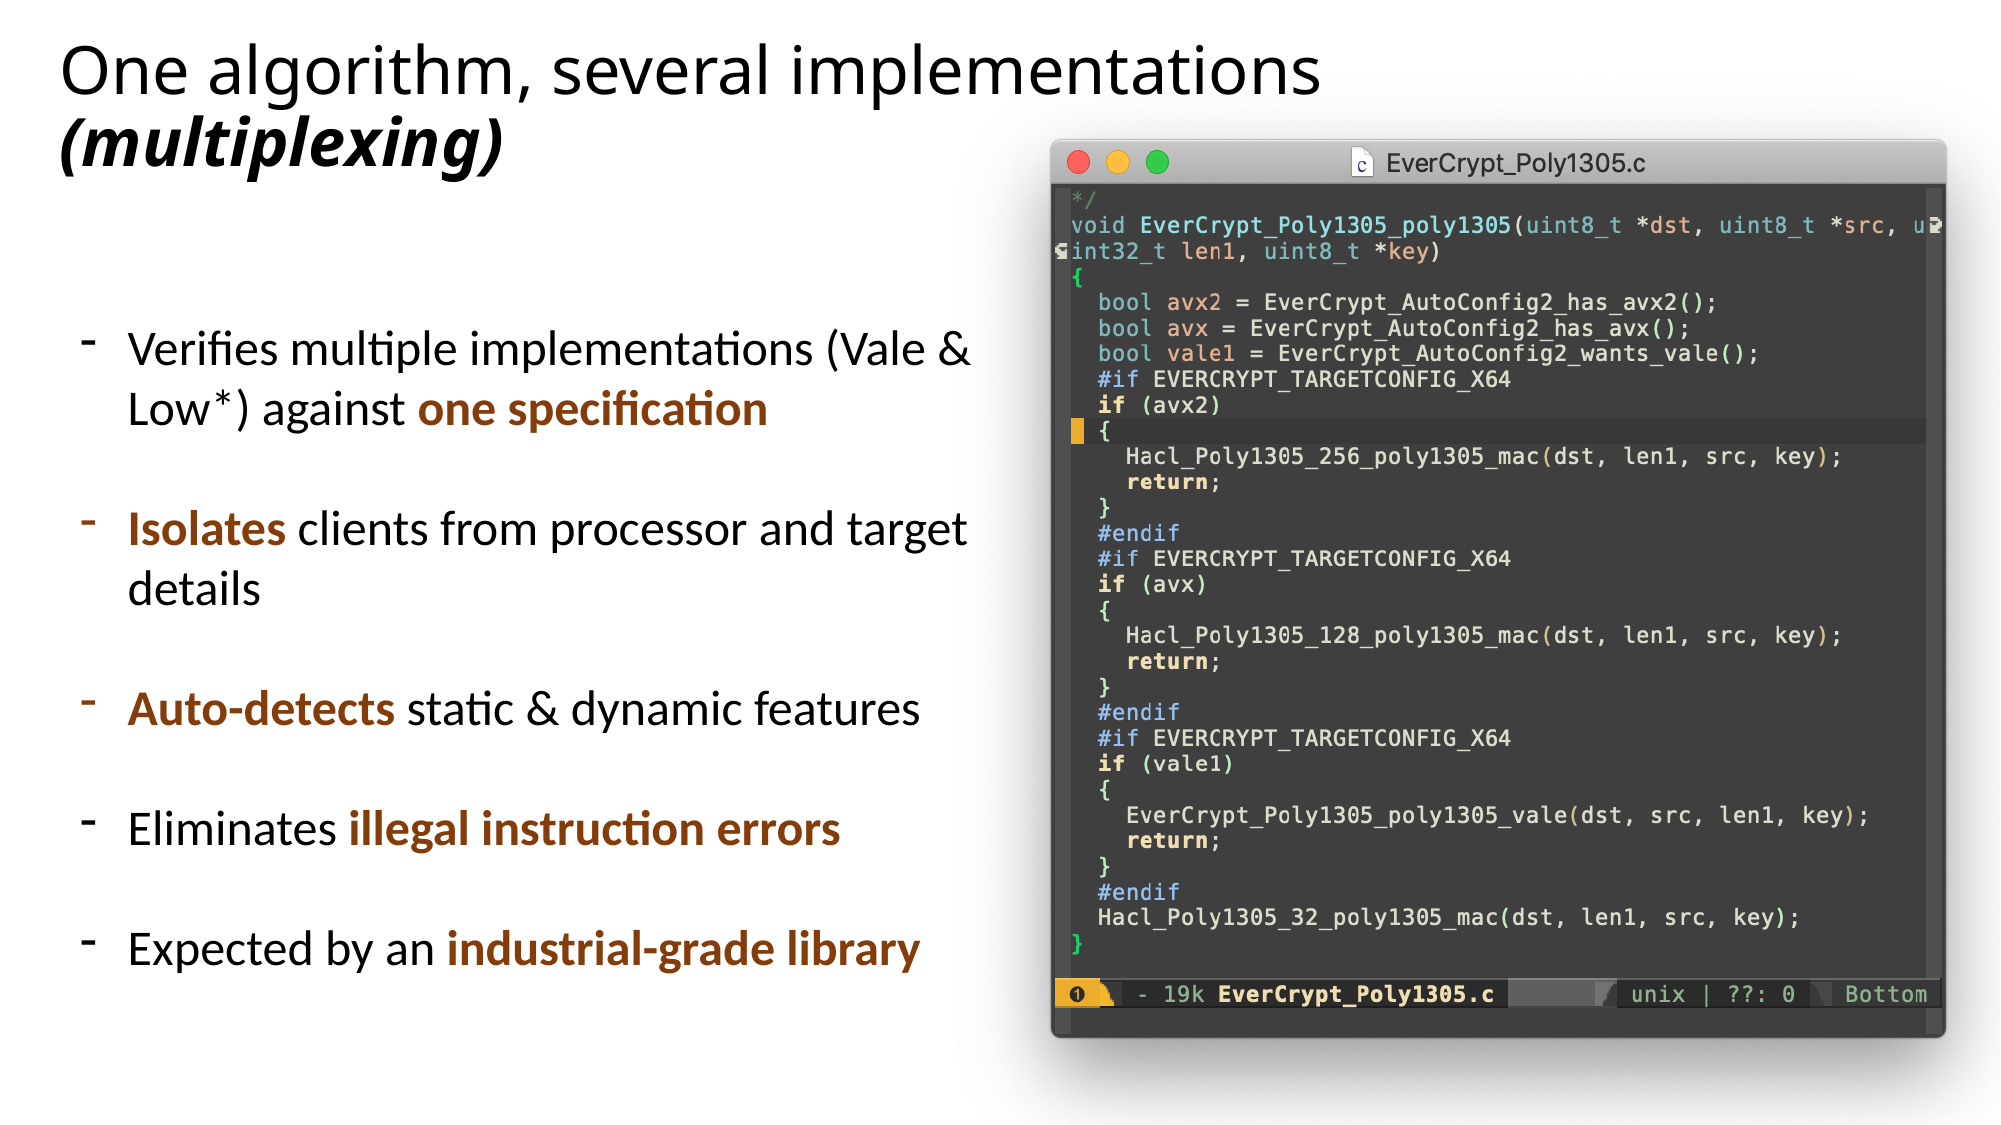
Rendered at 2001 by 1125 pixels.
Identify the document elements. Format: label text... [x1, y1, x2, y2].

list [940, 65, 2000, 1125]
text_box Verifies multiple implementations (Vale & Low*) against one specification Isolates clients from processor and target details Auto-detects static & dynamic features Eliminates illegal instruction errors Expected by an industrial-grade library [66, 307, 940, 983]
title One algorithm, several implementations (multiplexing) [44, 0, 1770, 218]
